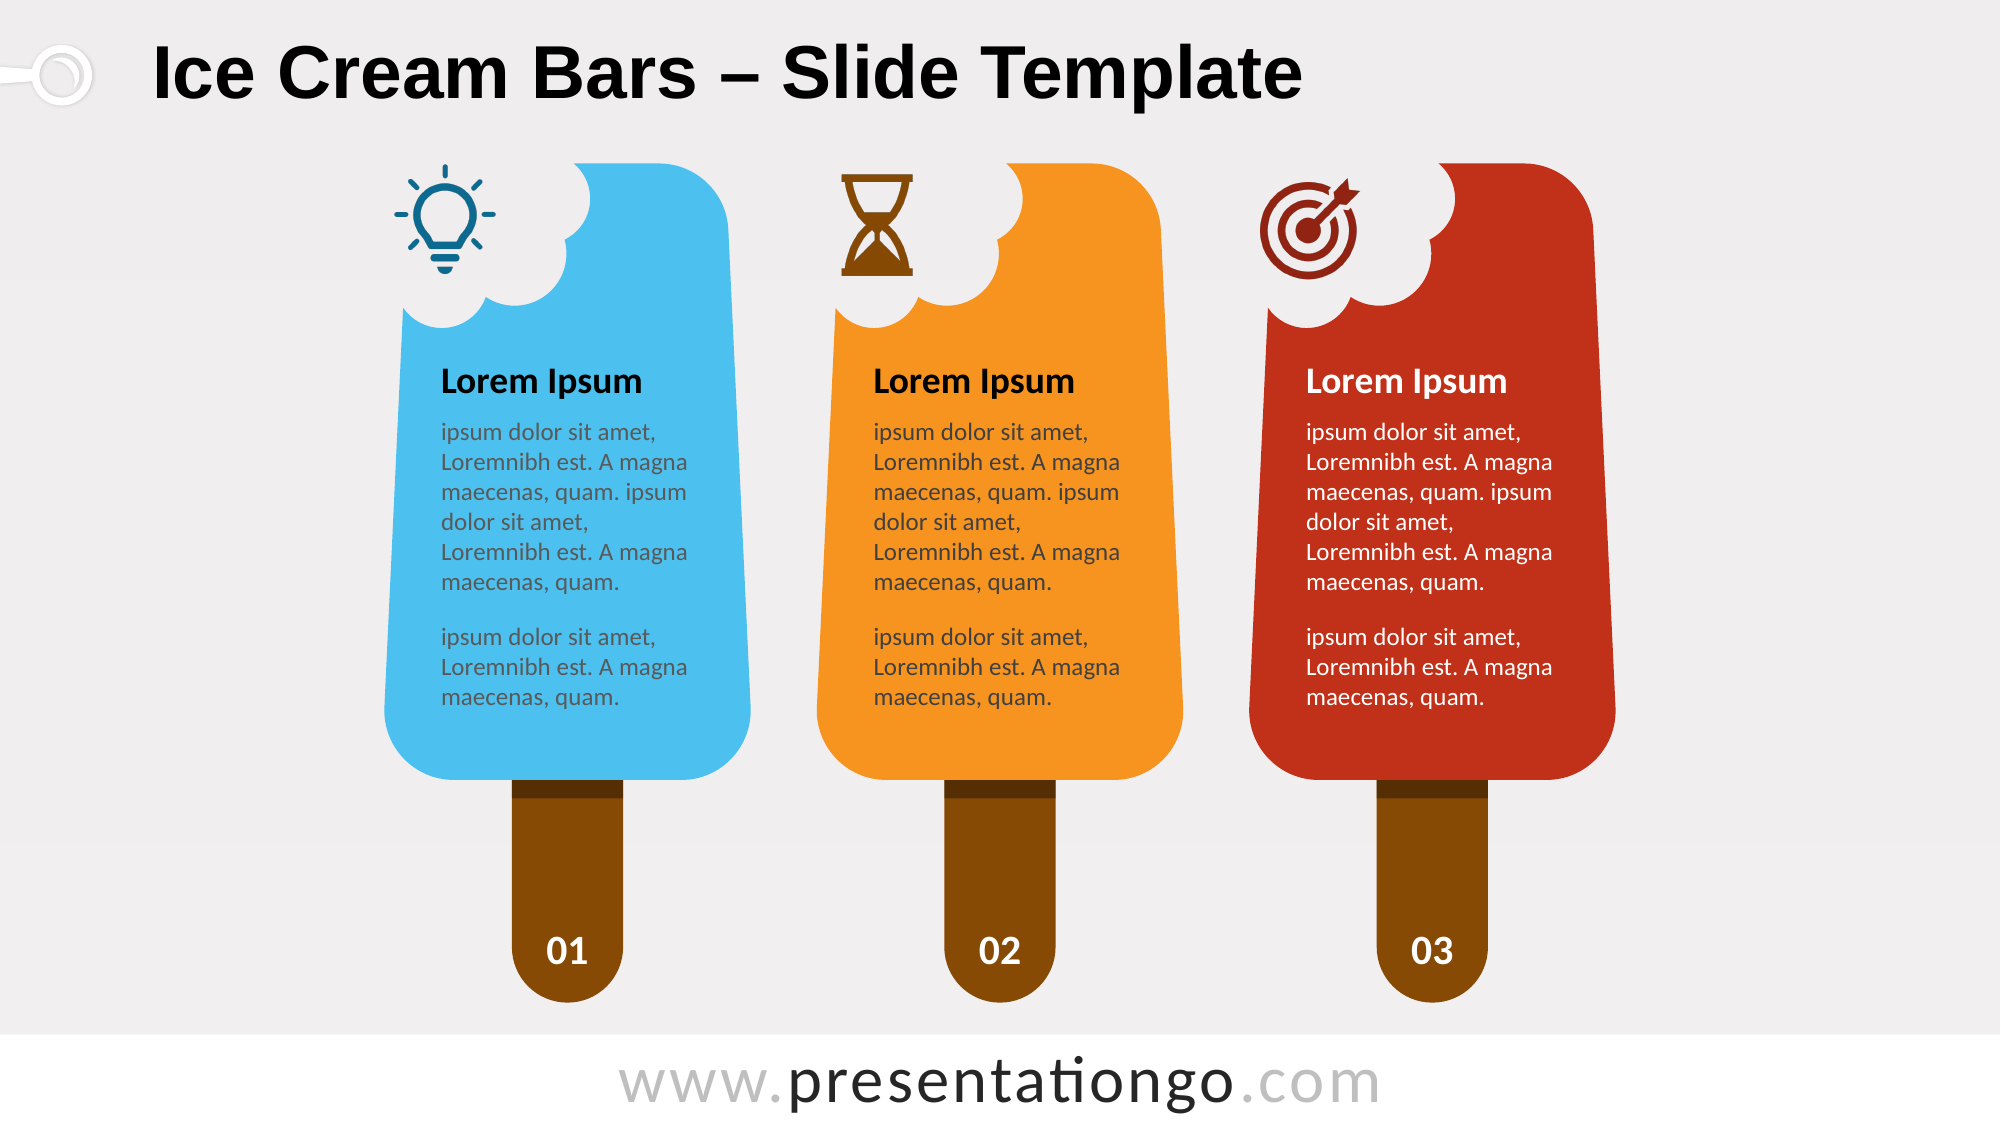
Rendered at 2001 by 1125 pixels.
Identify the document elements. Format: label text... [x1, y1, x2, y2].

text_box 02 [963, 915, 1037, 980]
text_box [1305, 347, 1559, 722]
text_box [816, 163, 1184, 780]
text_box [384, 163, 751, 780]
text_box [944, 799, 1056, 1003]
picture [816, 164, 939, 286]
text_box [511, 799, 624, 1003]
text_box [944, 780, 1056, 799]
text_box [1249, 163, 1616, 780]
picture [1249, 167, 1371, 290]
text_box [873, 347, 1127, 722]
text_box 03 [1396, 915, 1469, 980]
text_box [441, 347, 695, 722]
title Ice Cream Bars – Slide Template [137, 26, 1863, 148]
text_box [511, 780, 624, 799]
text_box 01 [531, 915, 604, 980]
picture [384, 159, 506, 281]
text_box [1376, 780, 1488, 799]
text_box [1376, 799, 1488, 1003]
